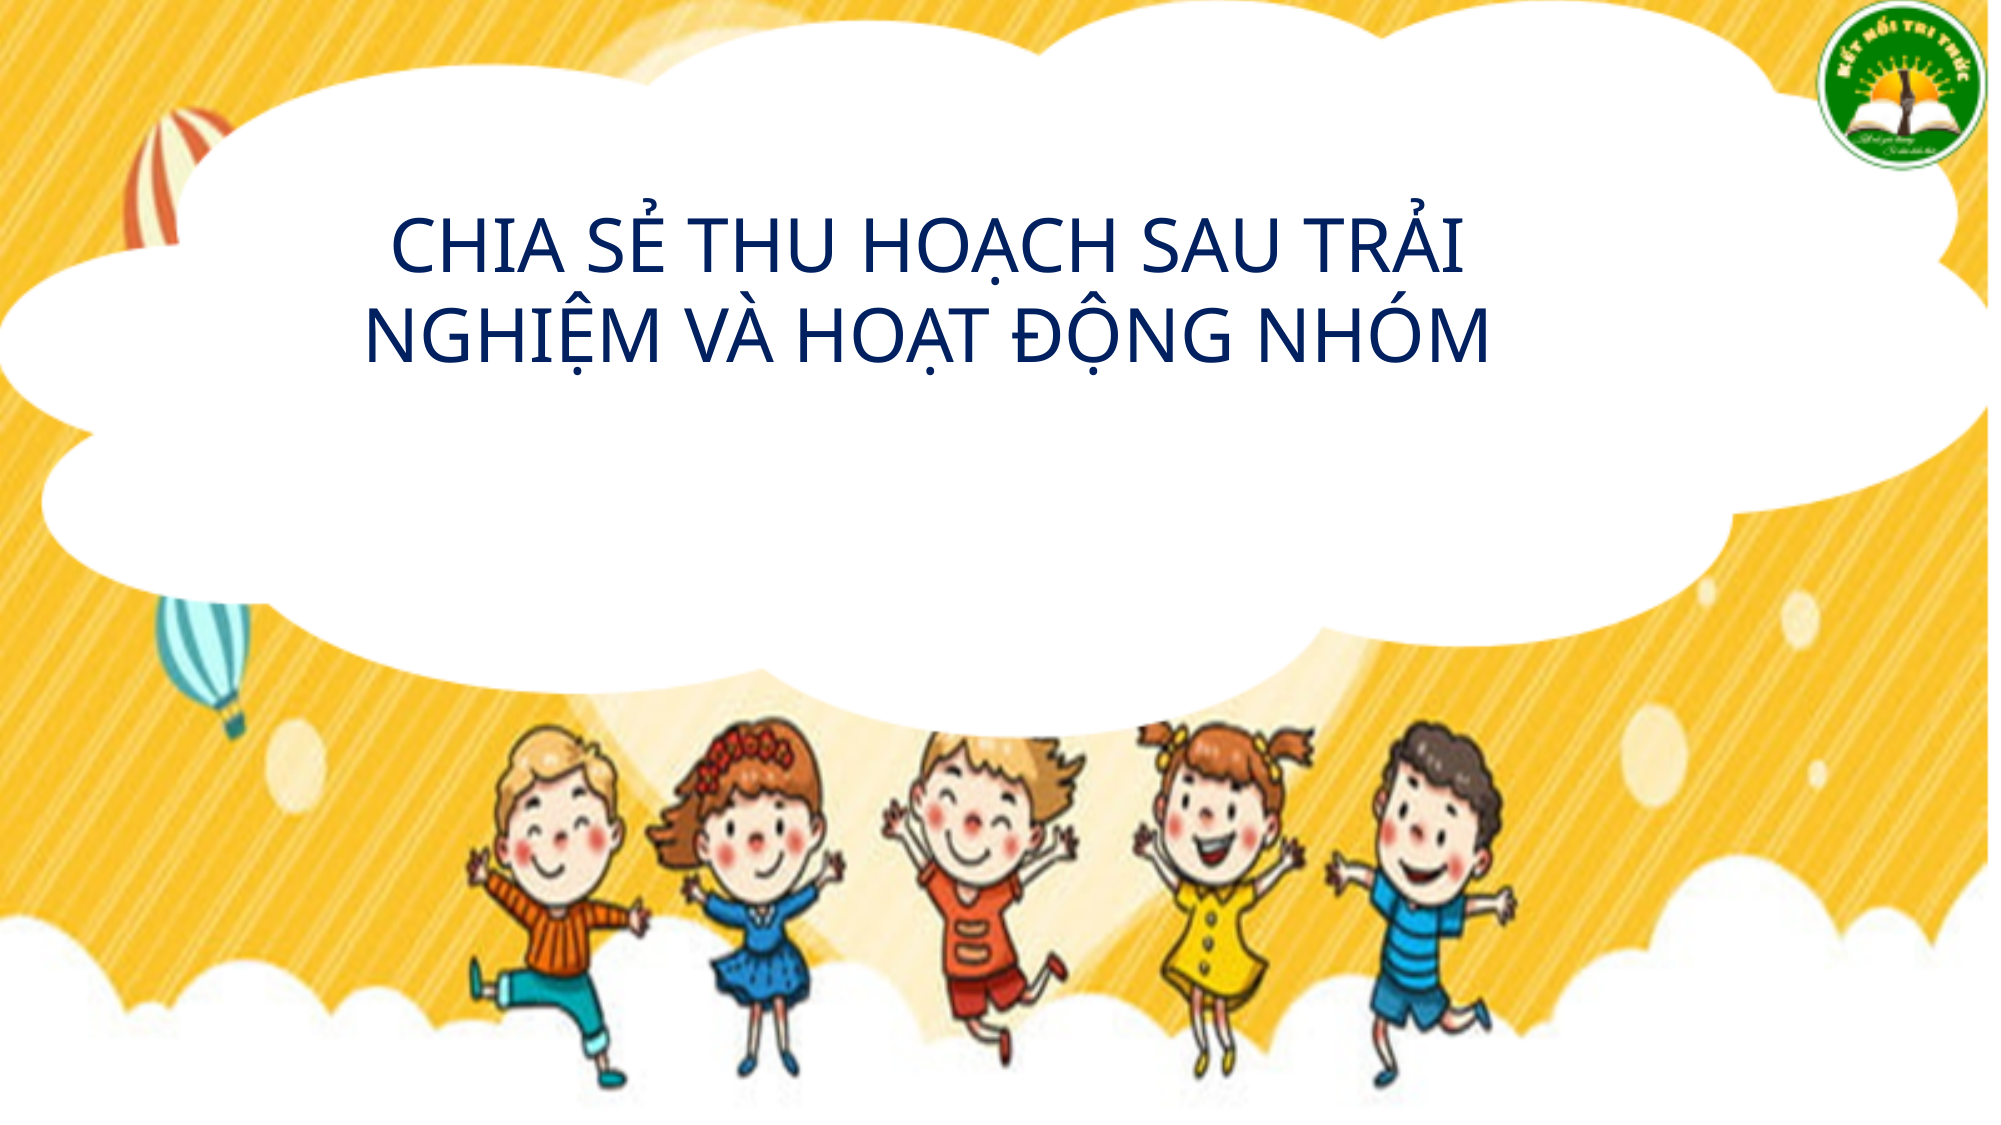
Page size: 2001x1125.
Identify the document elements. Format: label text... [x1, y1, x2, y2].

picture [0, 0, 2001, 1125]
text_box CHIA SẺ THU HOẠCH SAU TRẢI NGHIỆM VÀ HOẠT ĐỘNG NHÓM [341, 190, 1515, 386]
